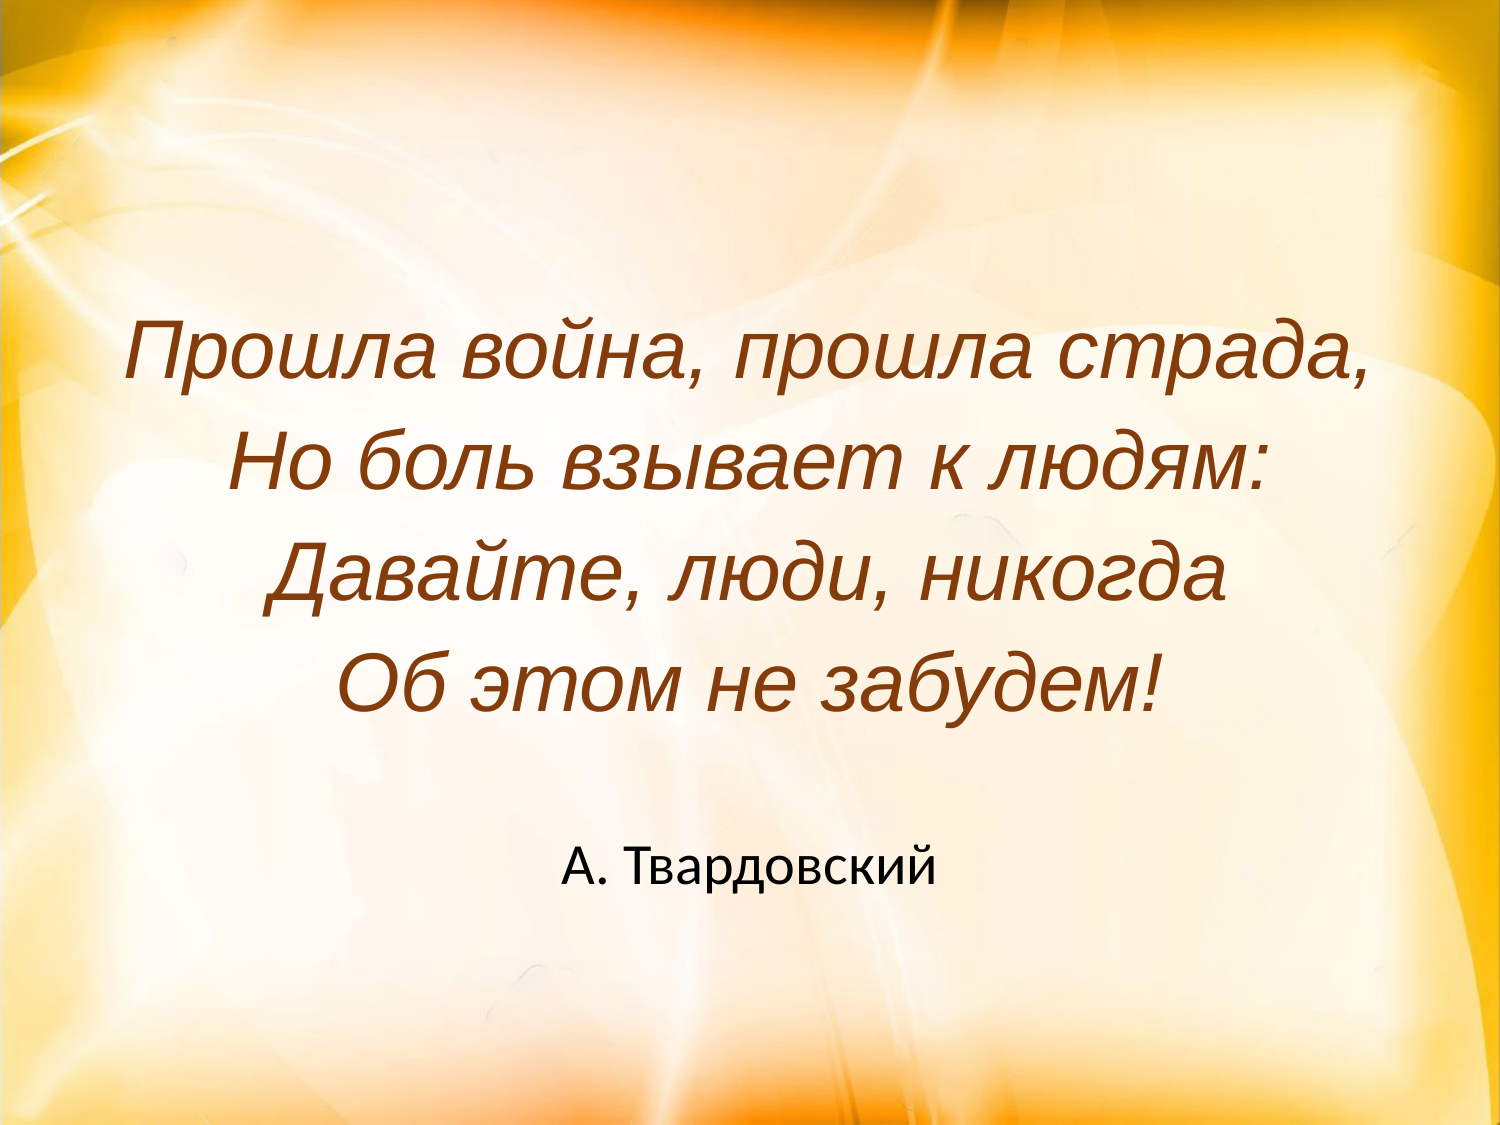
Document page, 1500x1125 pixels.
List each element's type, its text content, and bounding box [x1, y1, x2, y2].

list Прошла война, прошла страда, Но боль взывает к людям: Давайте, люди, никогда Об этом не забудем! А. Твардовский [103, 299, 1397, 1014]
picture [0, 0, 1500, 1125]
